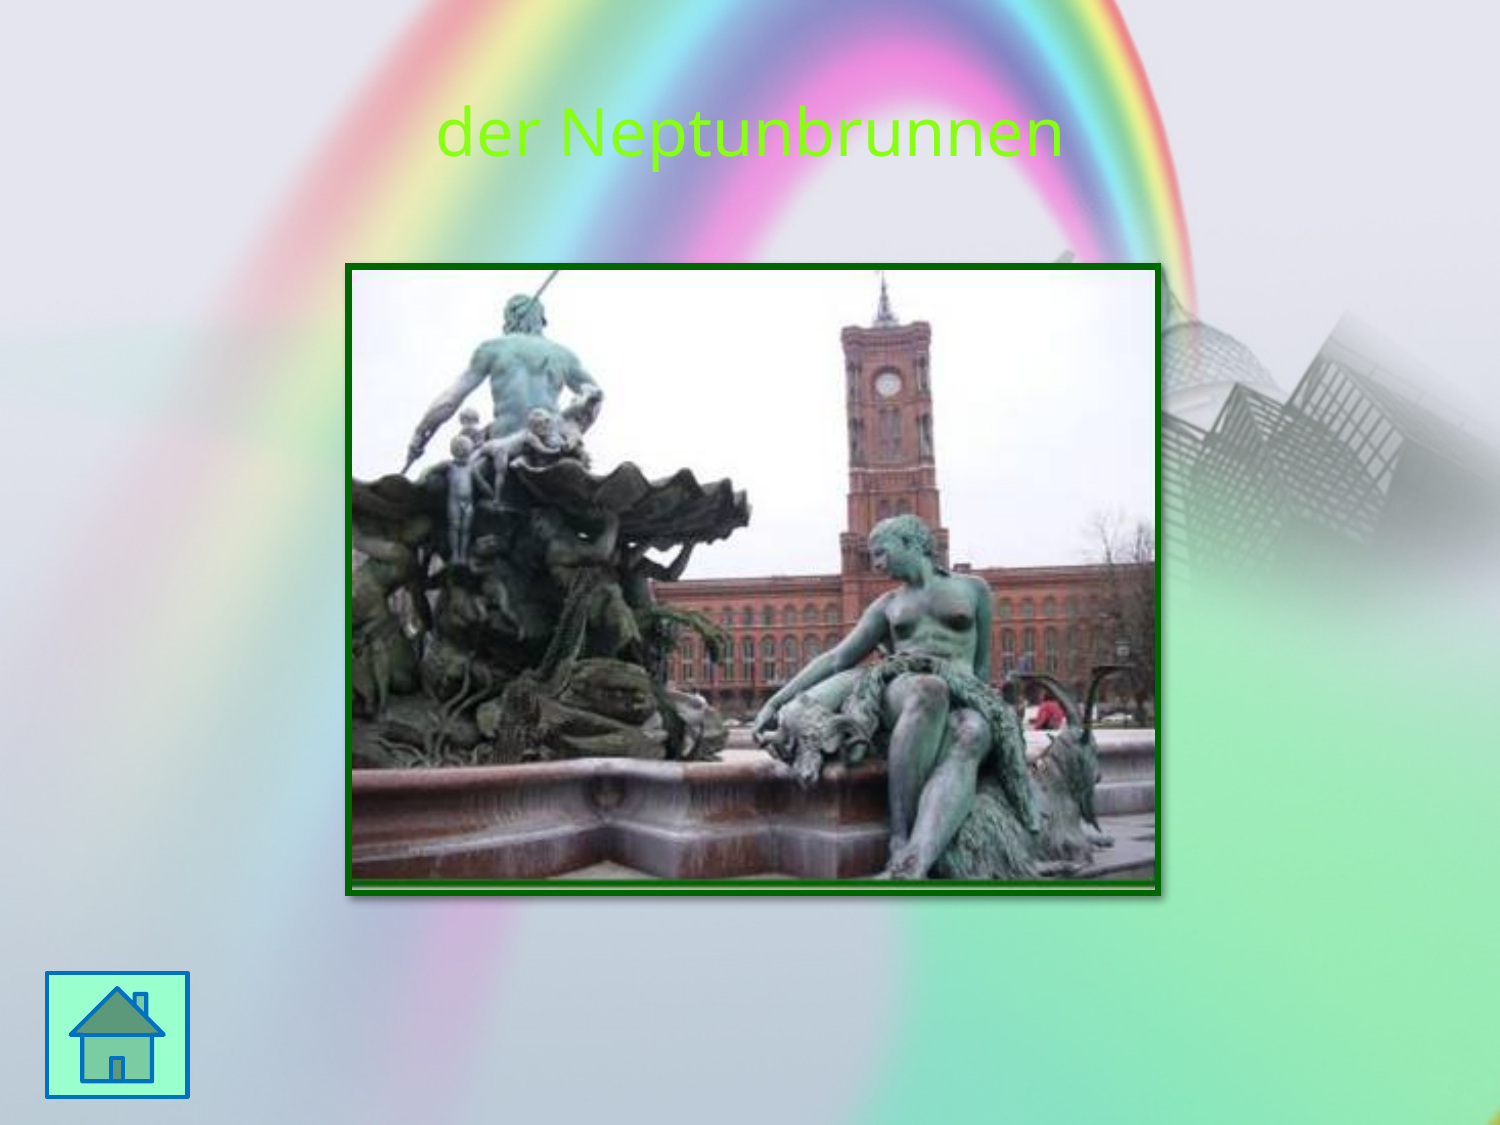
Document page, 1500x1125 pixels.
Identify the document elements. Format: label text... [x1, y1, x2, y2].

text_box der Neptunbrunnen [420, 81, 1082, 177]
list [351, 269, 1156, 890]
picture [0, 0, 1500, 1125]
text_box [45, 971, 190, 1099]
